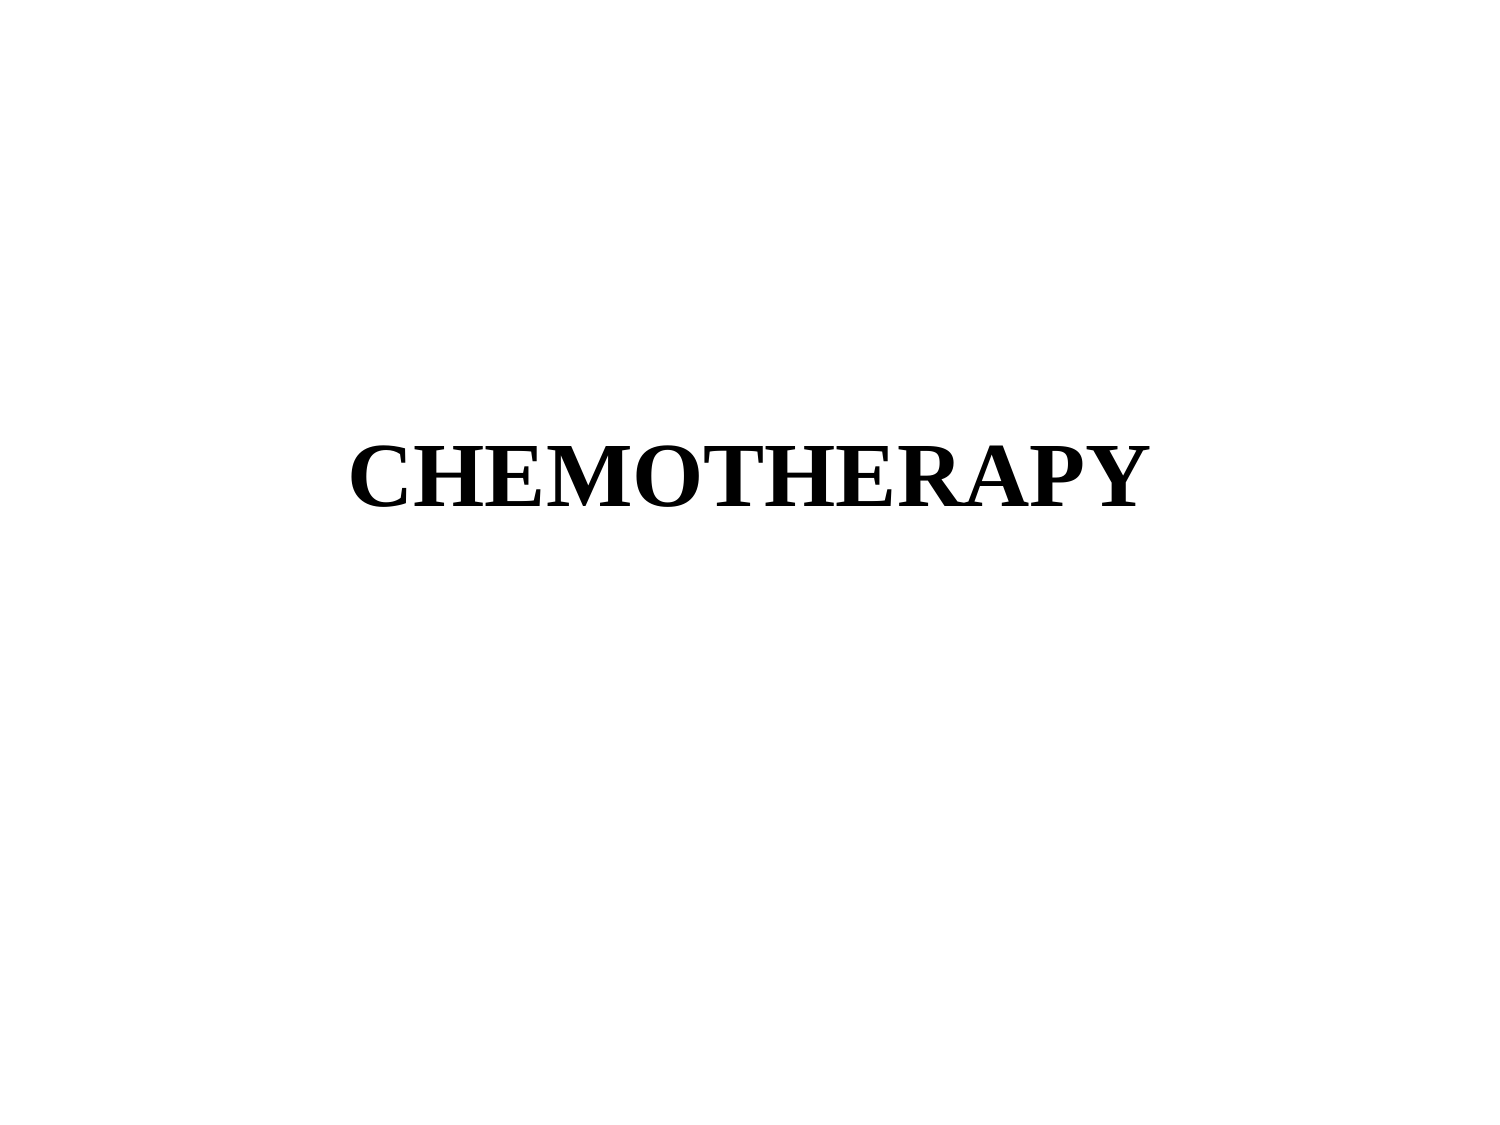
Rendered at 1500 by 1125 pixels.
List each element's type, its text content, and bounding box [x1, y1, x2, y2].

title CHEMOTHERAPY [112, 349, 1388, 591]
